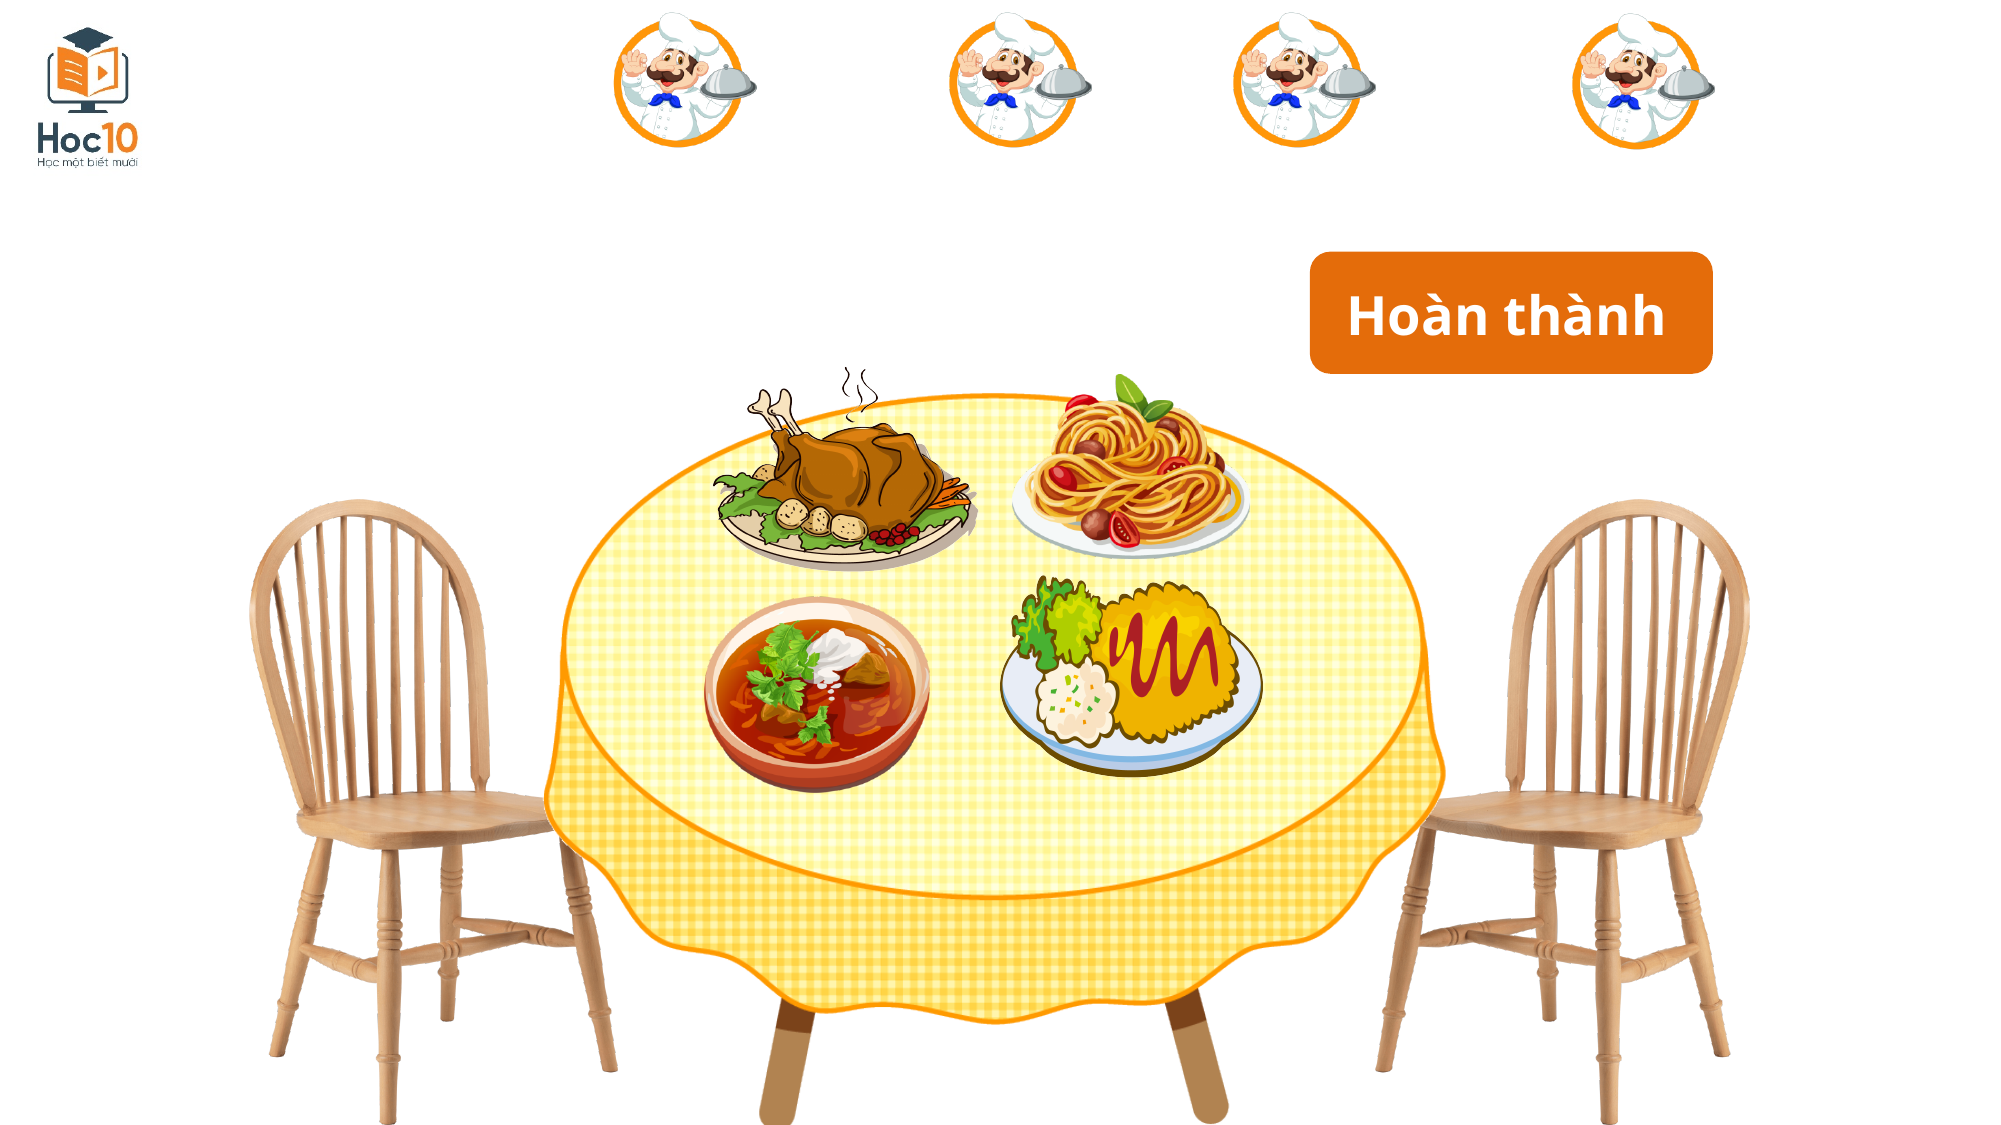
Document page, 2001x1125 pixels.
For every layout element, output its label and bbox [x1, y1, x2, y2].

picture [603, 0, 767, 161]
picture [939, 0, 1103, 161]
picture [1561, 0, 1725, 163]
picture [249, 199, 1751, 1125]
picture [1222, 0, 1386, 161]
picture [0, 0, 176, 196]
text_box [1309, 251, 1714, 374]
